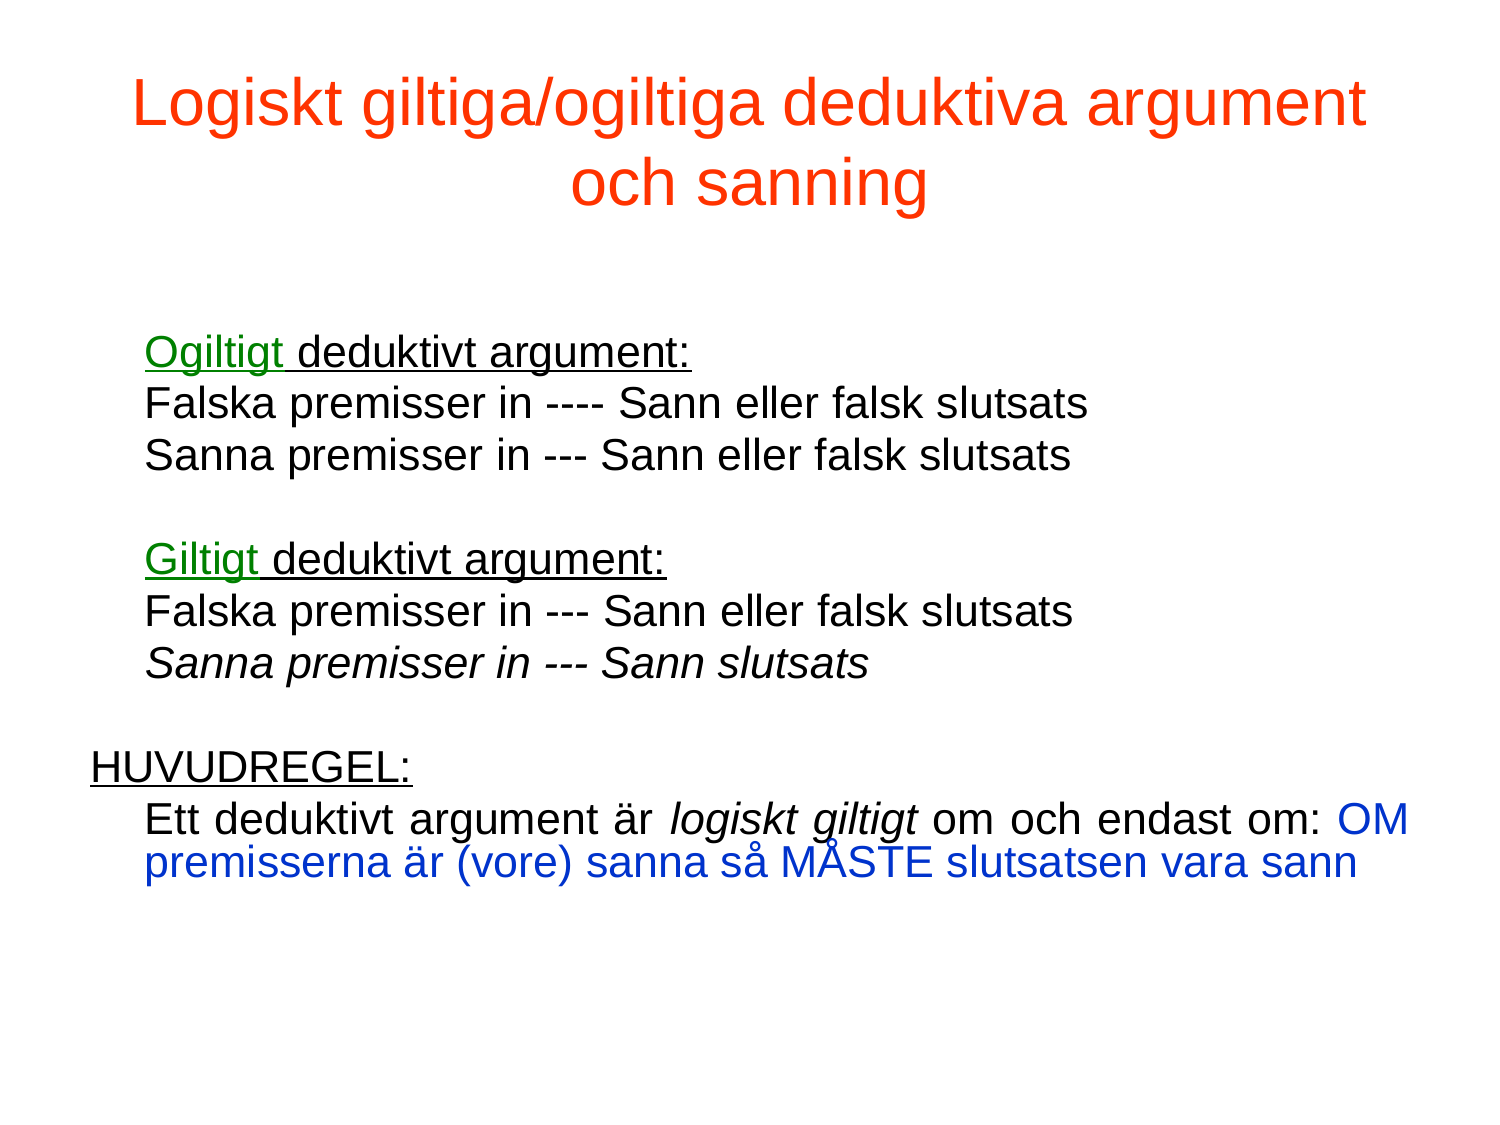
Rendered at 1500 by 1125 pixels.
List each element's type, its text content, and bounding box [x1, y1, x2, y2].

title Logiskt giltiga/ogiltiga deduktiva argument och sanning [74, 44, 1426, 233]
list Ogiltigt deduktivt argument: Falska premisser in ---- Sann eller falsk slutsats Sanna premisser in --- Sann eller falsk slutsats Giltigt deduktivt argument: Falska premisser in --- Sann eller falsk slutsats Sanna premisser in --- Sann slutsats HUVUDREGEL: Ett deduktivt argument är logiskt giltigt om och endast om: OM premisserna är (vore) sanna så MÅSTE slutsatsen vara sann [74, 262, 1426, 1006]
